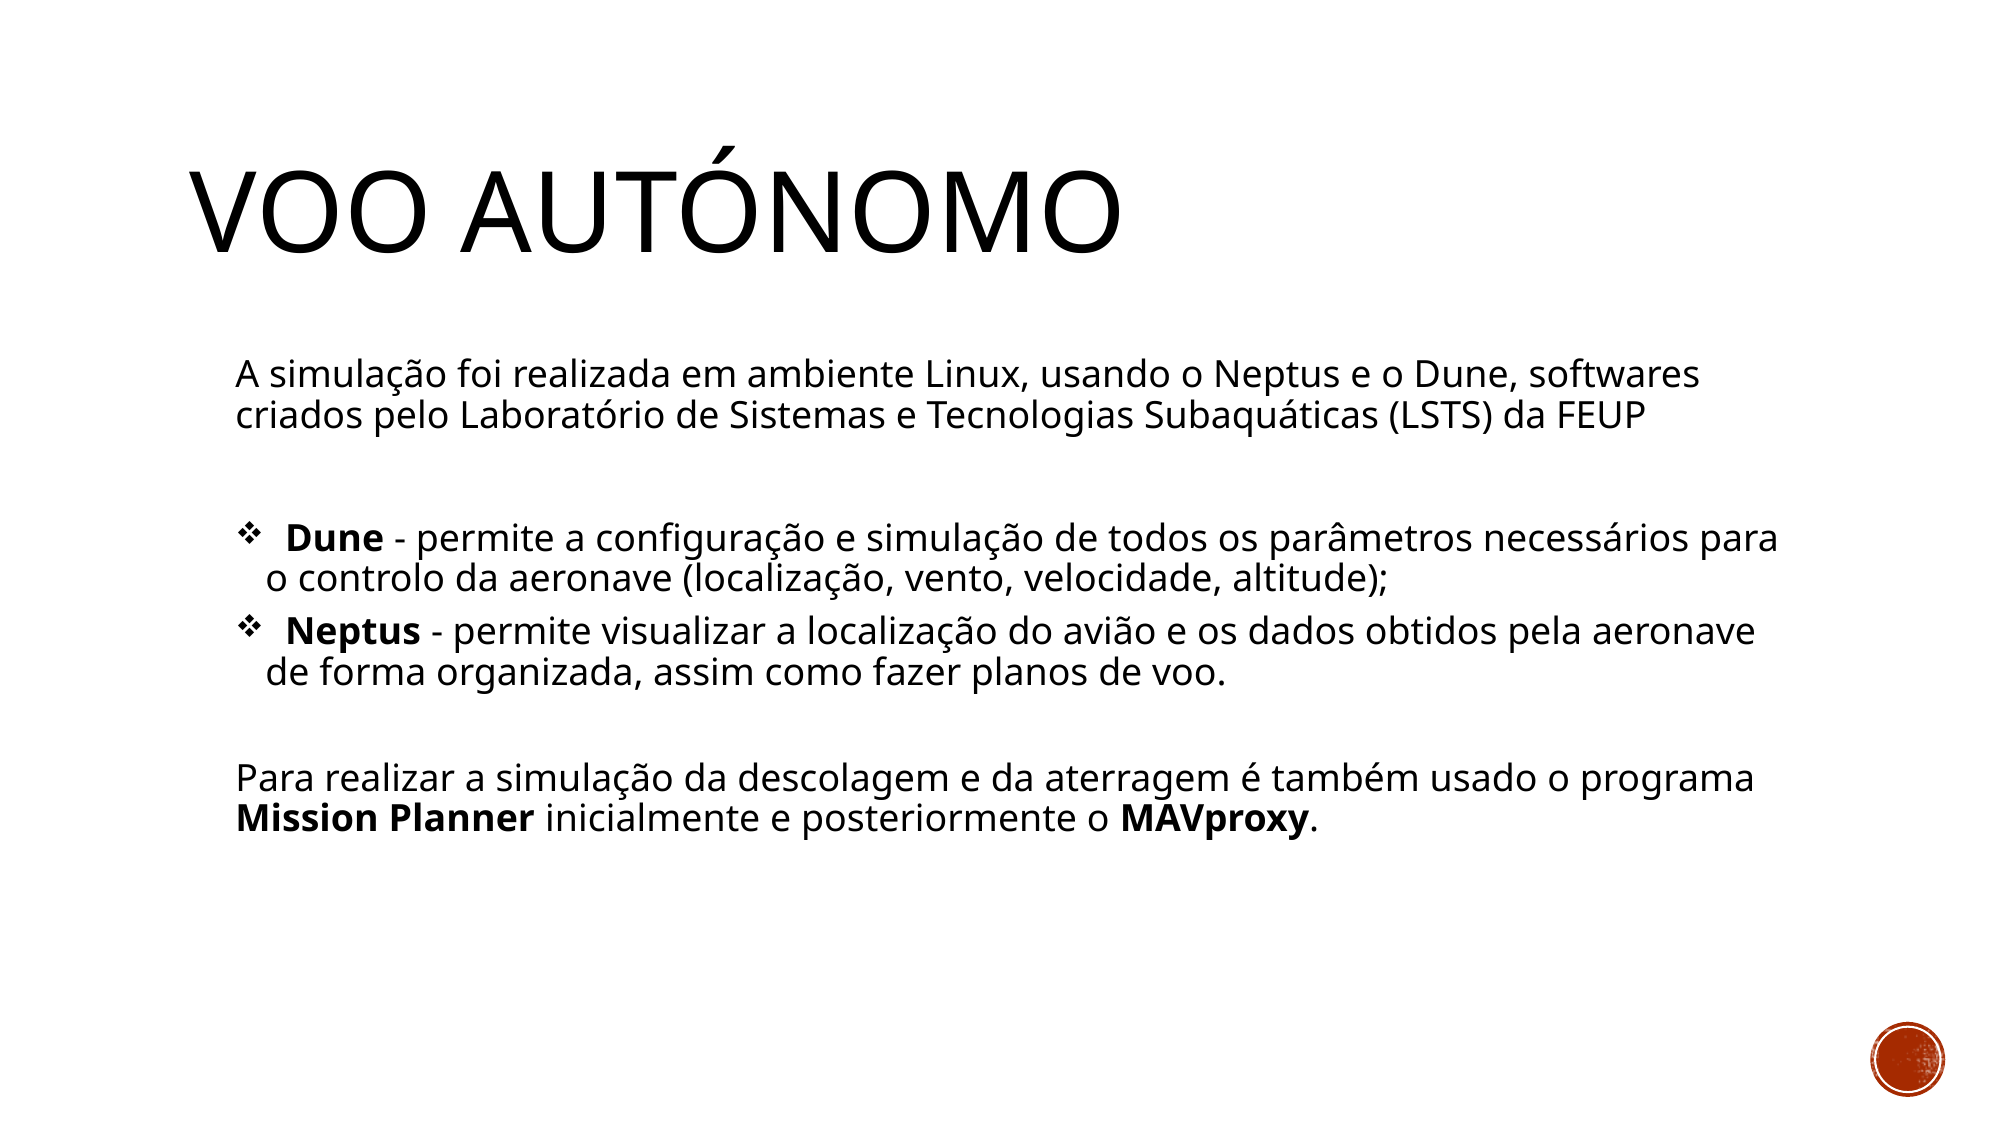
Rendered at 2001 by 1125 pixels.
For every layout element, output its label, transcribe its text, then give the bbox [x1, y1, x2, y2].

title Voo Autónomo [174, 83, 1825, 348]
list A simulação foi realizada em ambiente Linux, usando o Neptus e o Dune, softwares criados pelo Laboratório de Sistemas e Tecnologias Subaquáticas (LSTS) da FEUP Dune - permite a configuração e simulação de todos os parâmetros necessários para o controlo da aeronave (localização, vento, velocidade, altitude); Neptus - permite visualizar a localização do avião e os dados obtidos pela aeronave de forma organizada, assim como fazer planos de voo. Para realizar a simulação da descolagem e da aterragem é também usado o programa Mission Planner inicialmente e posteriormente o MAVproxy. [175, 348, 1826, 1013]
